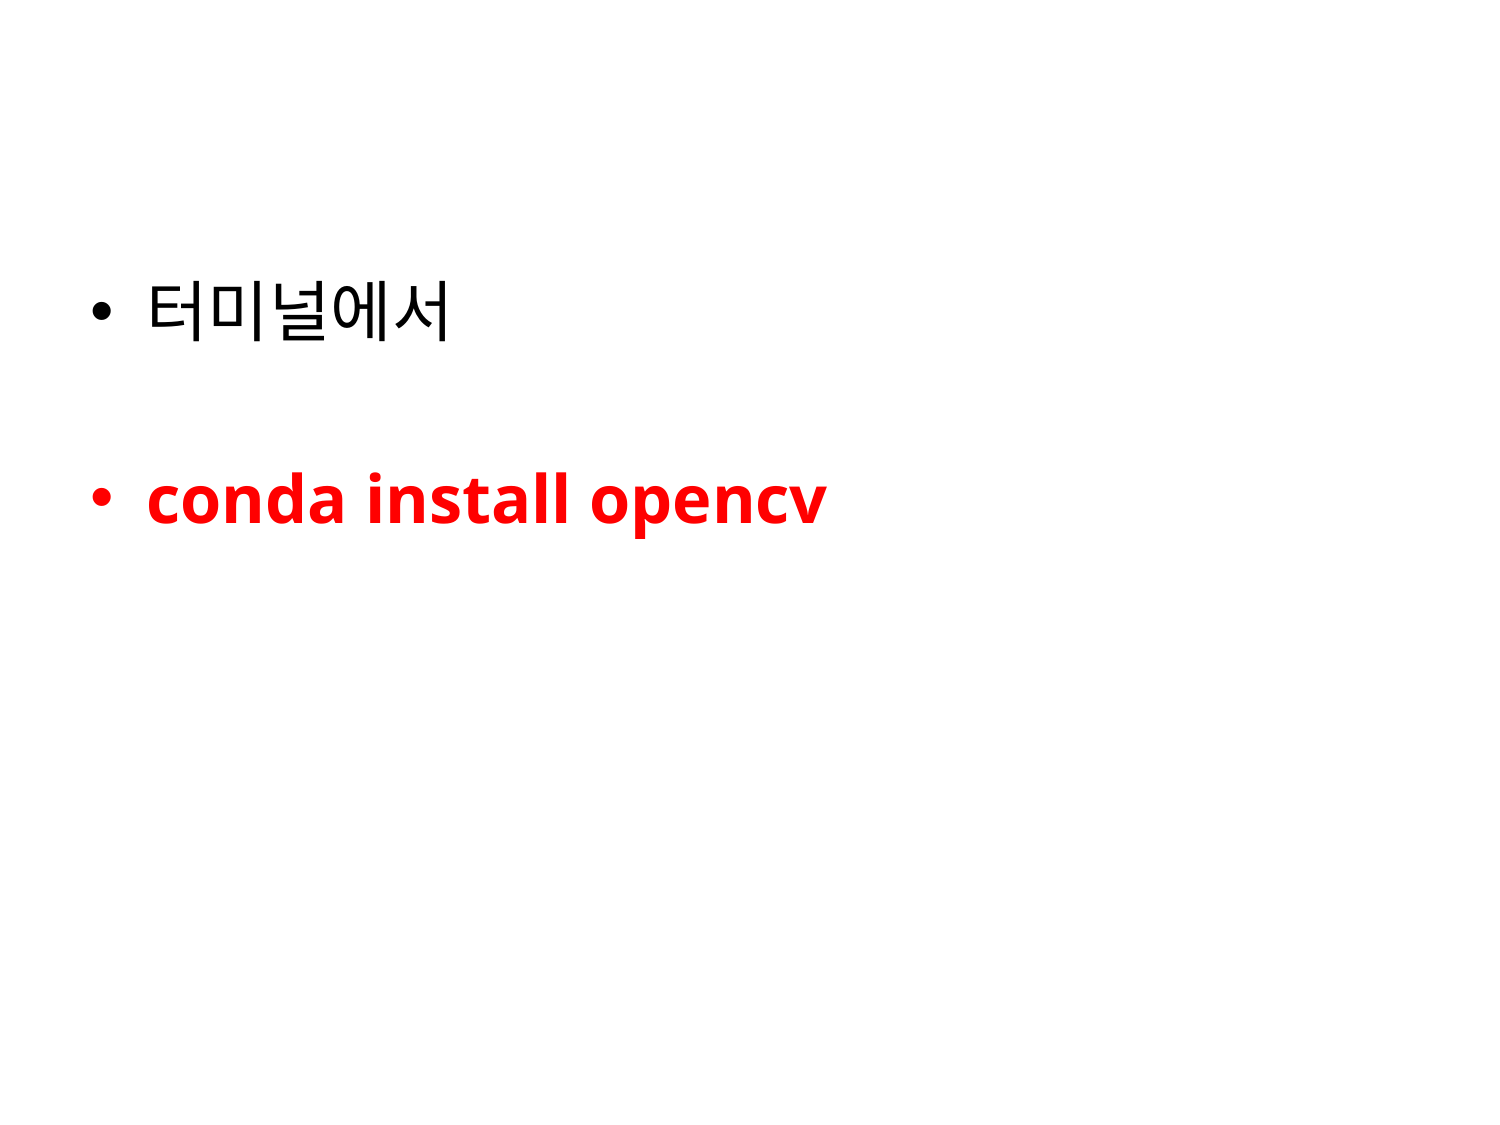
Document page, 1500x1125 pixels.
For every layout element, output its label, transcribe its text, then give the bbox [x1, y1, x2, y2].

list 터미널에서 conda install opencv [75, 262, 1425, 1005]
